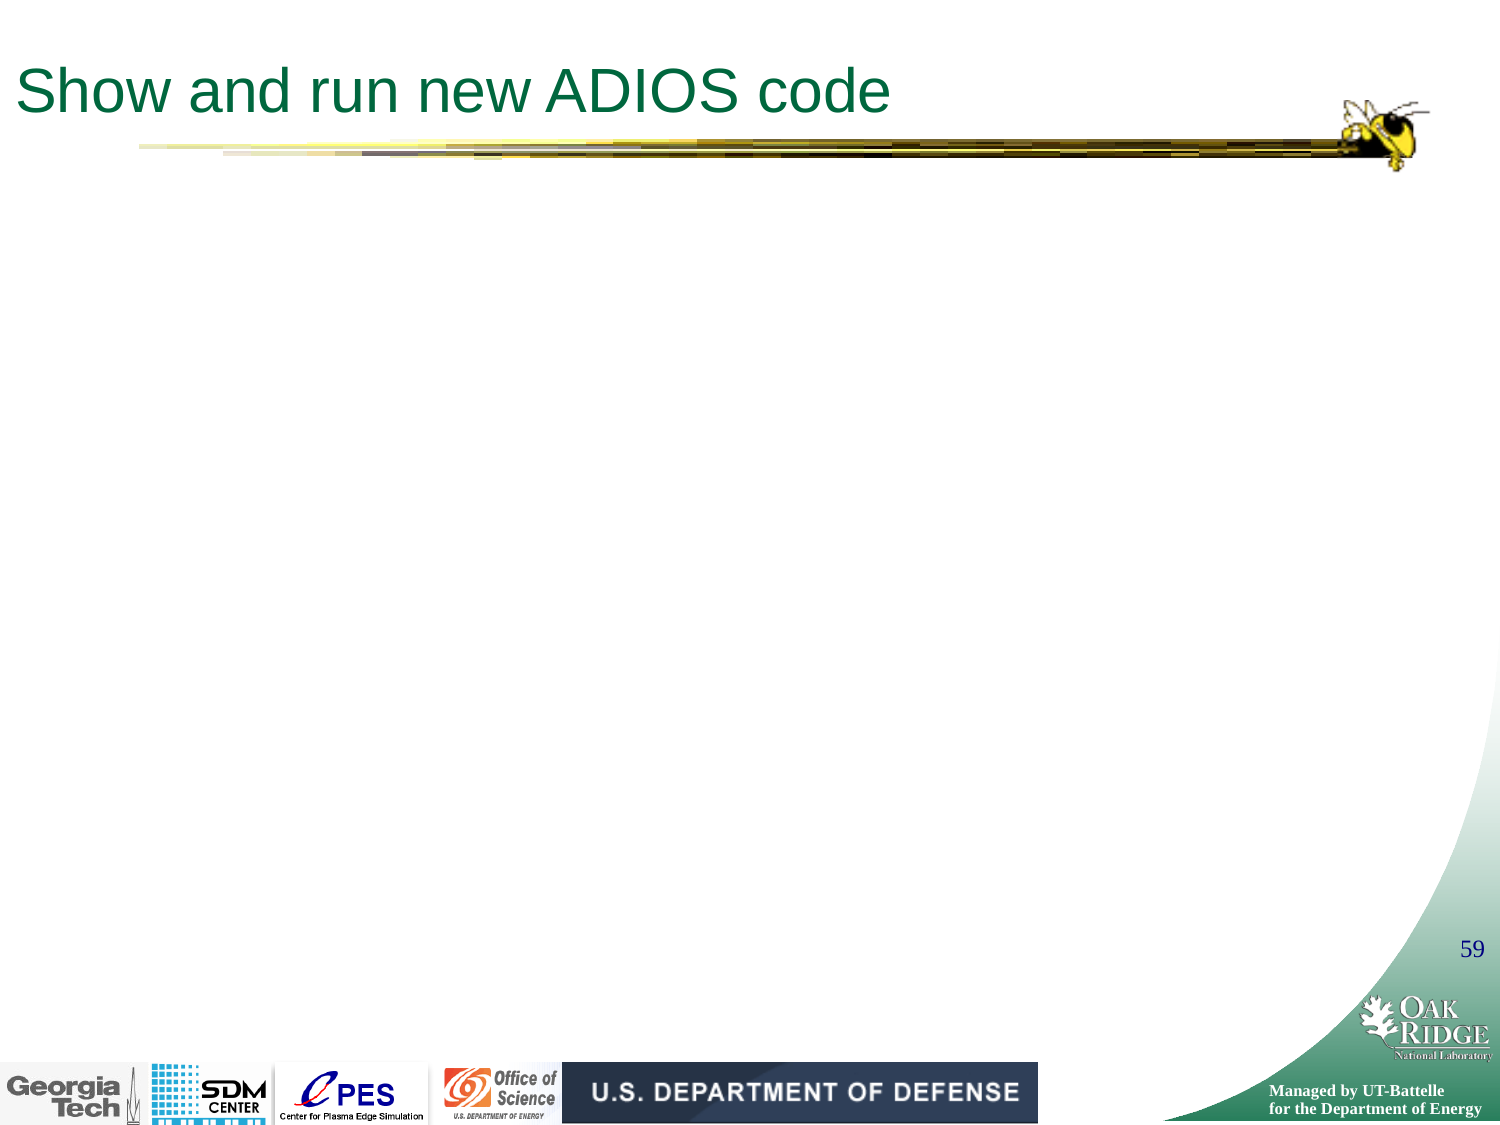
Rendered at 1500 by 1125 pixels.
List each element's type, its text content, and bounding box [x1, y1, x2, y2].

picture [1350, 987, 1500, 1066]
picture [150, 1062, 271, 1125]
picture [275, 1062, 428, 1125]
picture [0, 1062, 149, 1125]
picture [112, 149, 1433, 175]
title Show and run new ADIOS code [0, 37, 1440, 149]
picture [437, 1062, 1038, 1125]
